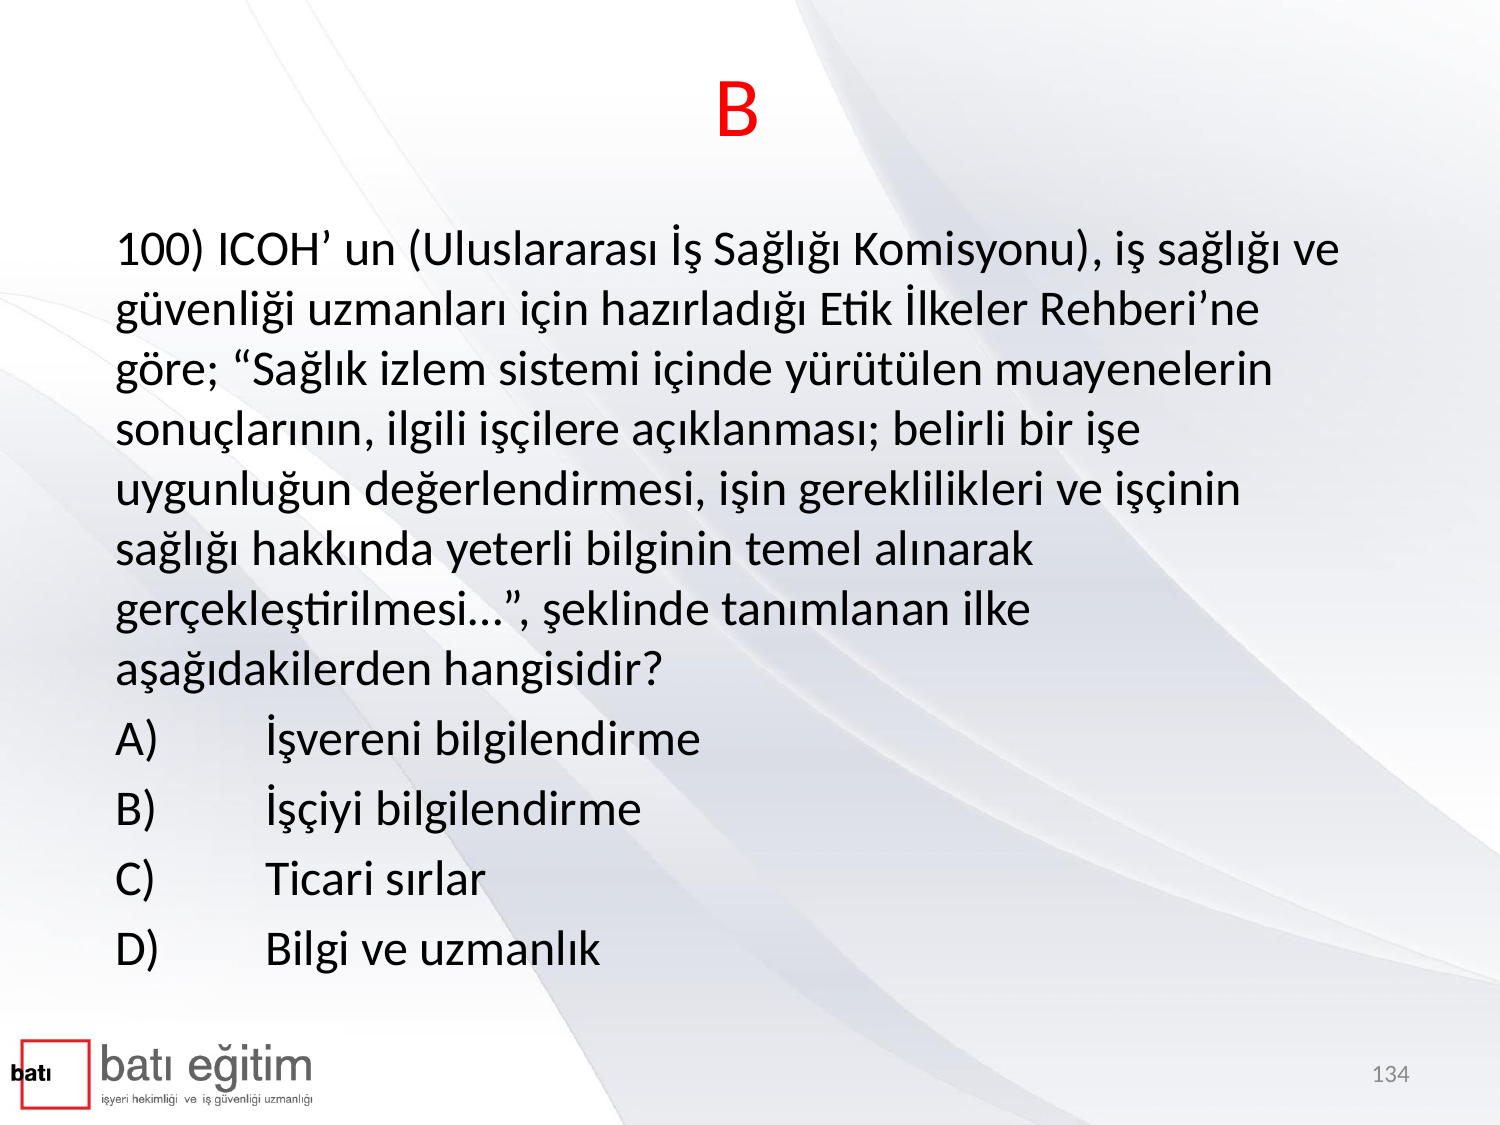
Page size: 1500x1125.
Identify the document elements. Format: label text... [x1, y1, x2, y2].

title B [100, 42, 1376, 161]
subtitle 100) ICOH’ un (Uluslararası İş Sağlığı Komisyonu), iş sağlığı ve güvenliği uzmanları için hazırladığı Etik İlkeler Rehberi’ne göre; “Sağlık izlem sistemi içinde yürütülen muayenelerin sonuçlarının, ilgili işçilere açıklanması; belirli bir işe uygunluğun değerlendirmesi, işin gereklilikleri ve işçinin sağlığı hakkında yeterli bilginin temel alınarak gerçekleştirilmesi…”, şeklinde tanımlanan ilke aşağıdakilerden hangisidir? A) İşvereni bilgilendirme B) İşçiyi bilgilendirme C) Ticari sırlar D) Bilgi ve uzmanlık [100, 208, 1376, 988]
slide_number 134 [1074, 1042, 1425, 1103]
picture [0, 0, 1500, 1125]
